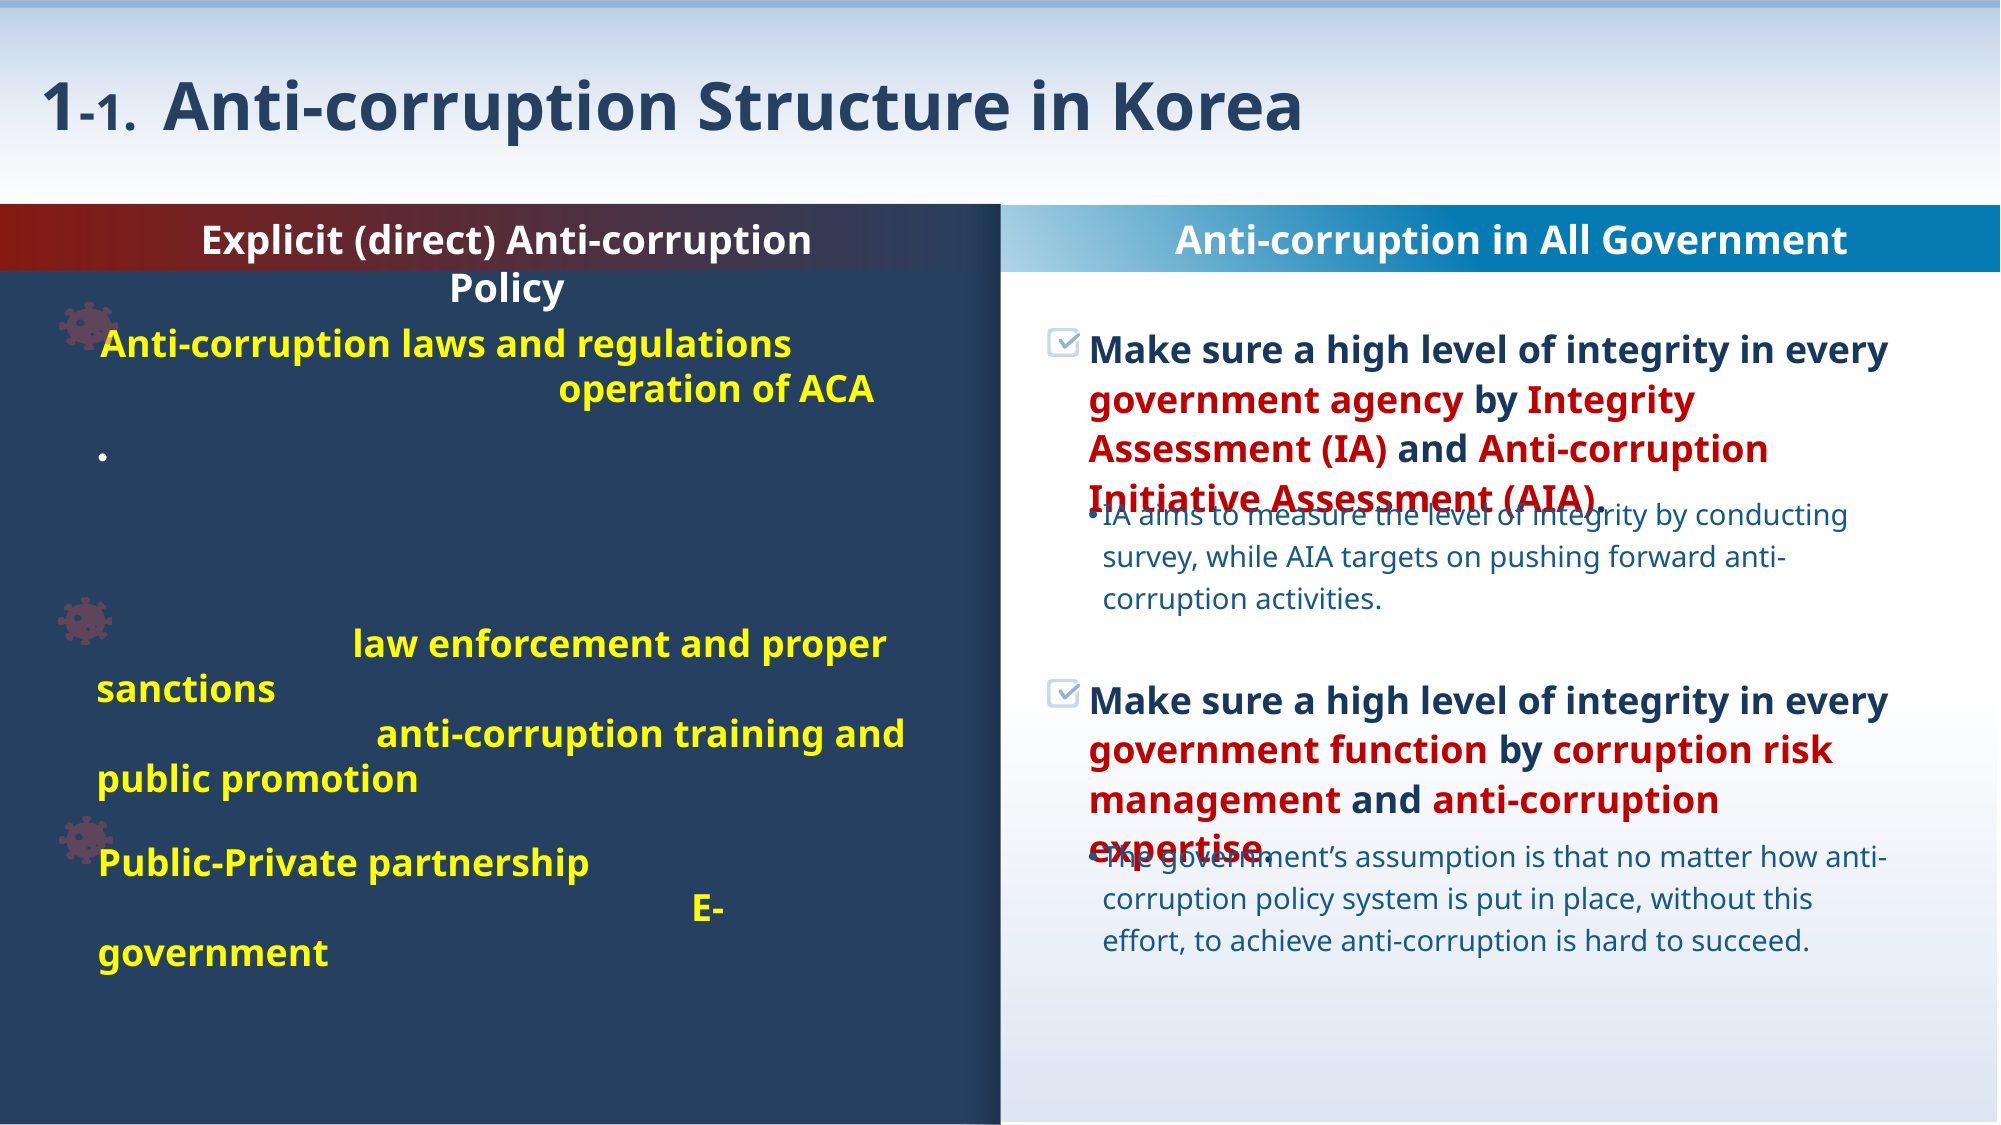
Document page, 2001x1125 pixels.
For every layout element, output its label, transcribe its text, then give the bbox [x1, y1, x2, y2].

text_box [932, 202, 1002, 1125]
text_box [1046, 314, 1941, 624]
text_box Anti-corruption in All Government Functions [1086, 207, 1937, 312]
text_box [59, 302, 933, 567]
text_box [58, 597, 949, 764]
text_box 1-1. Anti-corruption Structure in Korea [26, 56, 1633, 152]
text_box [1046, 664, 1920, 966]
text_box Explicit (direct) Anti-corruption Policy [136, 207, 878, 301]
text_box [999, 692, 1999, 1124]
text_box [59, 815, 950, 983]
